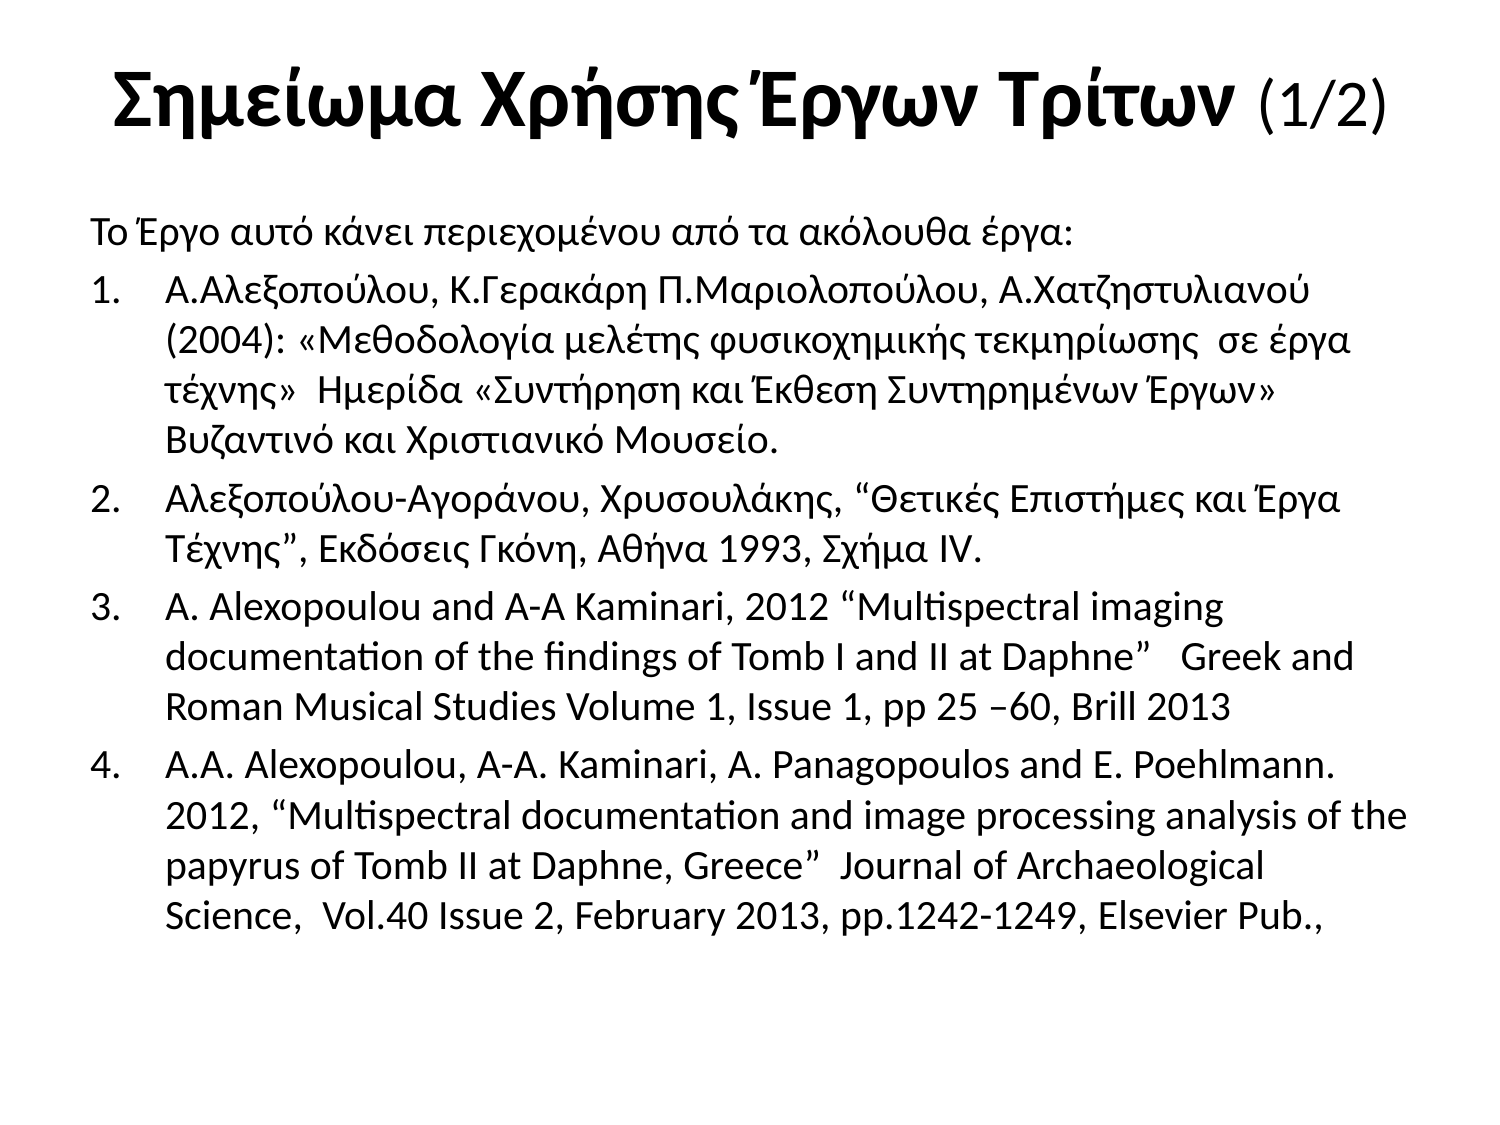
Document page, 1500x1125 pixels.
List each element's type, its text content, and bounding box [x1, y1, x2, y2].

title Σημείωμα Χρήσης Έργων Τρίτων (1/2) [76, 19, 1427, 169]
list Το Έργο αυτό κάνει περιεχομένου από τα ακόλουθα έργα: Α.Αλεξοπούλου, Κ.Γερακάρη Π.Μαριολοπούλου, Α.Χατζηστυλιανού (2004): «Μεθοδολογία μελέτης φυσικοχημικής τεκμηρίωσης σε έργα τέχνης» Ημερίδα «Συντήρηση και Έκθεση Συντηρημένων Έργων» Βυζαντινό και Χριστιανικό Μουσείο. Αλεξοπούλου-Αγοράνου, Χρυσουλάκης, “Θετικές Επιστήμες και Έργα Τέχνης”, Εκδόσεις Γκόνη, Αθήνα 1993, Σχήμα IV. A. Alexopoulou and A-A Kaminari, 2012 “Multispectral imaging documentation of the findings of Tomb I and II at Daphne” Greek and Roman Musical Studies Volume 1, Issue 1, pp 25 –60, Brill 2013 A.A. Alexopoulou, A-A. Kaminari, A. Panagopoulos and E. Poehlmann. 2012, “Multispectral documentation and image processing analysis of the papyrus of Tomb II at Daphne, Greece” Journal of Archaeological Science, Vol.40 Issue 2, February 2013, pp.1242-1249, Elsevier Pub., [75, 196, 1425, 1024]
